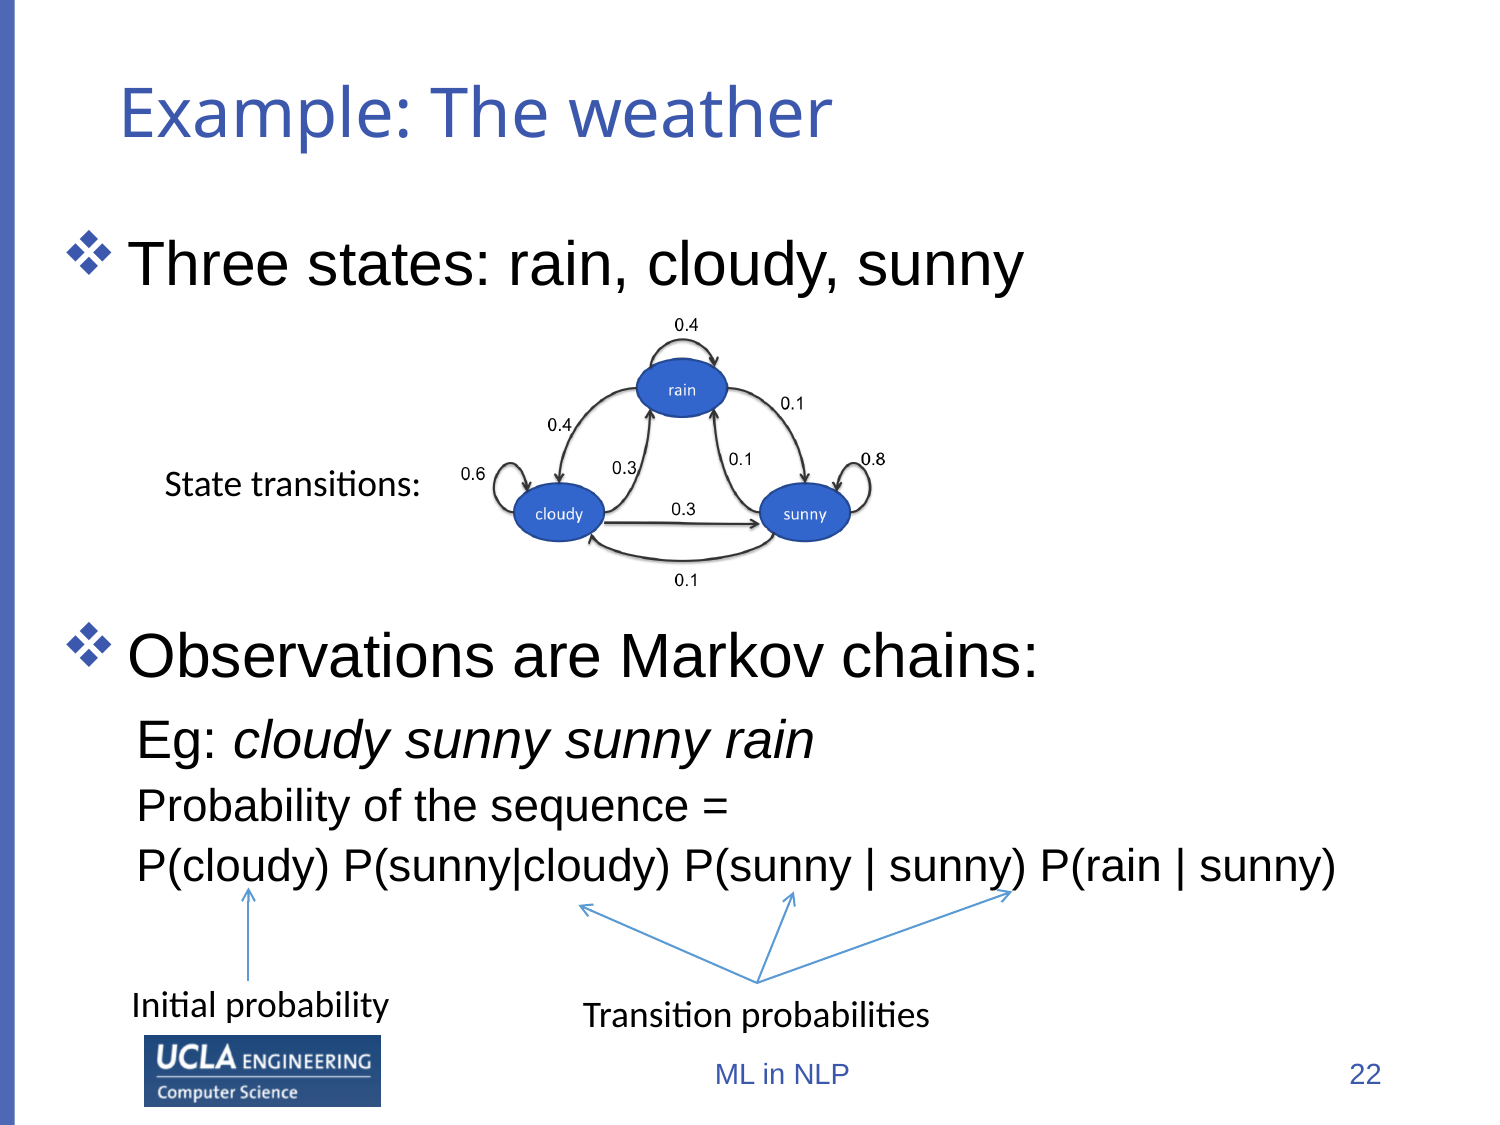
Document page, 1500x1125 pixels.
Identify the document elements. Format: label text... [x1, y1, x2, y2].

text_box Transition probabilities [568, 982, 946, 1042]
title Example: The weather [103, 59, 1397, 171]
text_box State transitions: [149, 451, 437, 512]
list Three states: rain, cloudy, sunny Observations are Markov chains: Eg: cloudy sunny sunny rain Probability of the sequence = P(cloudy) P(sunny|cloudy) P(sunny | sunny) P(rain | sunny) [46, 208, 1397, 1014]
footer ML in NLP [496, 1042, 1069, 1103]
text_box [756, 891, 1013, 983]
text_box Initial probability [116, 972, 405, 1033]
picture [451, 308, 892, 594]
picture [144, 1035, 381, 1107]
slide_number 22 [1177, 1042, 1397, 1103]
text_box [578, 904, 756, 983]
